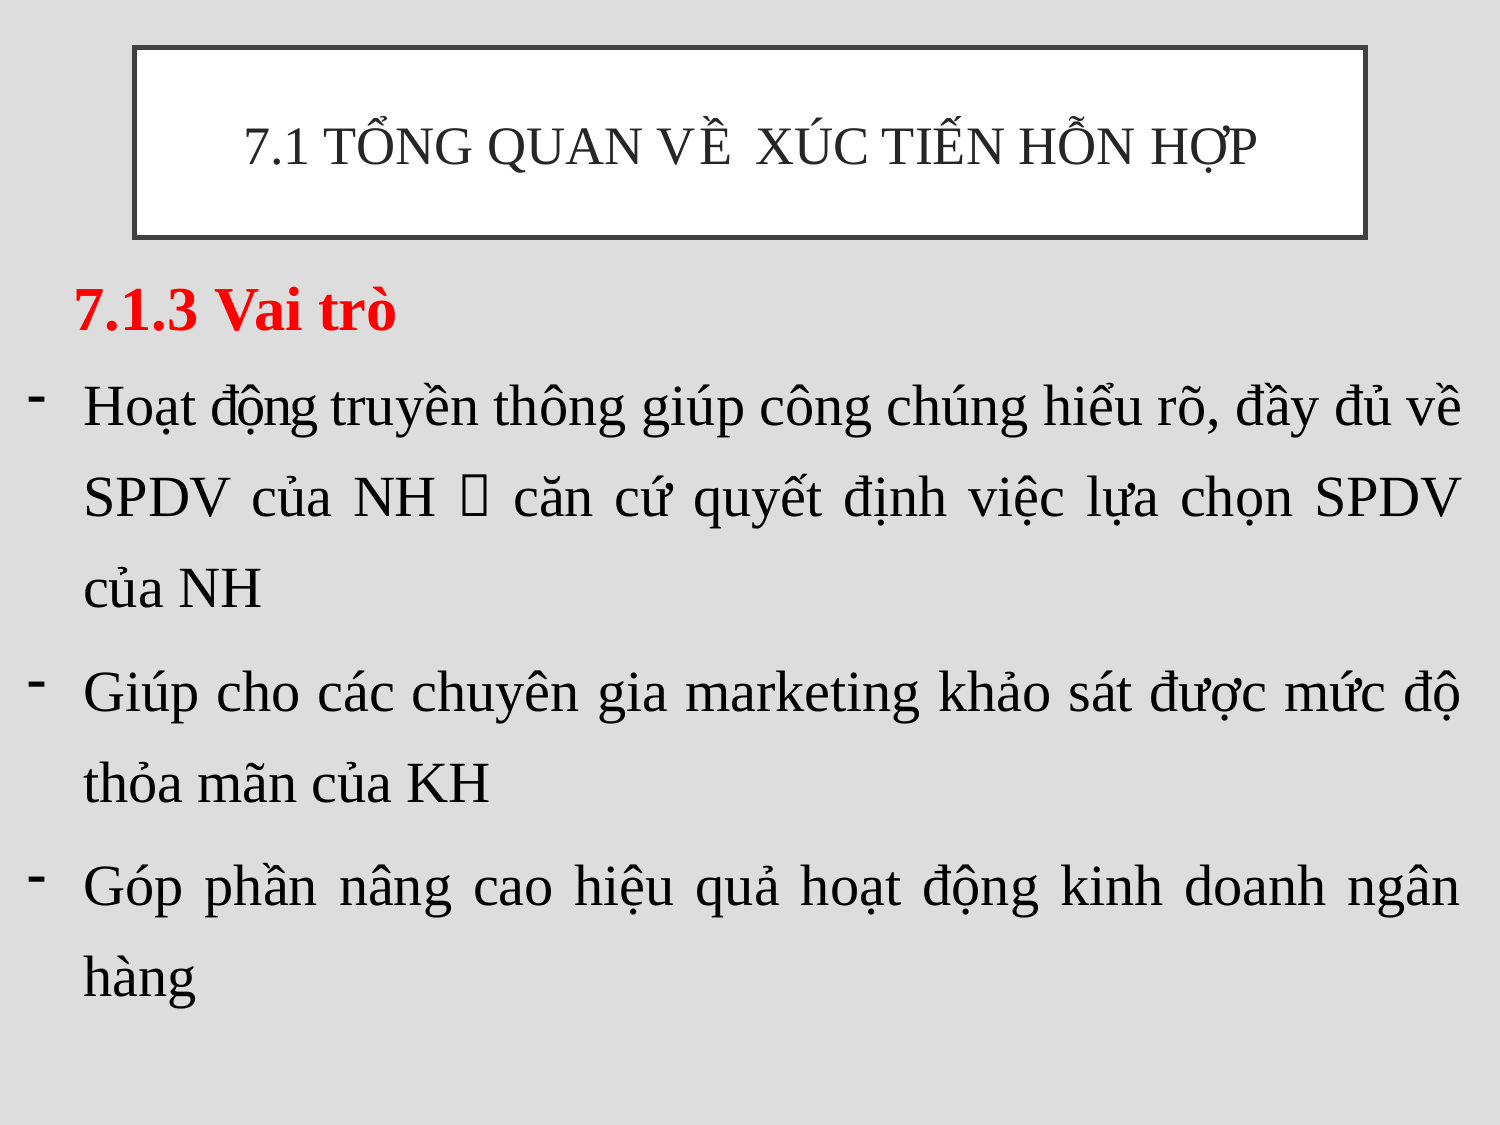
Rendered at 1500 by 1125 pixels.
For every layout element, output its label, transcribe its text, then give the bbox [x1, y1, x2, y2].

text_box 7.1.3 Vai trò Hoạt động truyền thông giúp công chúng hiểu rõ, đầy đủ về SPDV của NH  căn cứ quyết định việc lựa chọn SPDV của NH Giúp cho các chuyên gia marketing khảo sát được mức độ thỏa mãn của KH Góp phần nâng cao hiệu quả hoạt động kinh doanh ngân hàng [24, 238, 1463, 1009]
title 7.1 Tổng quan về xúc tiến hỗn hợp [132, 45, 1368, 238]
